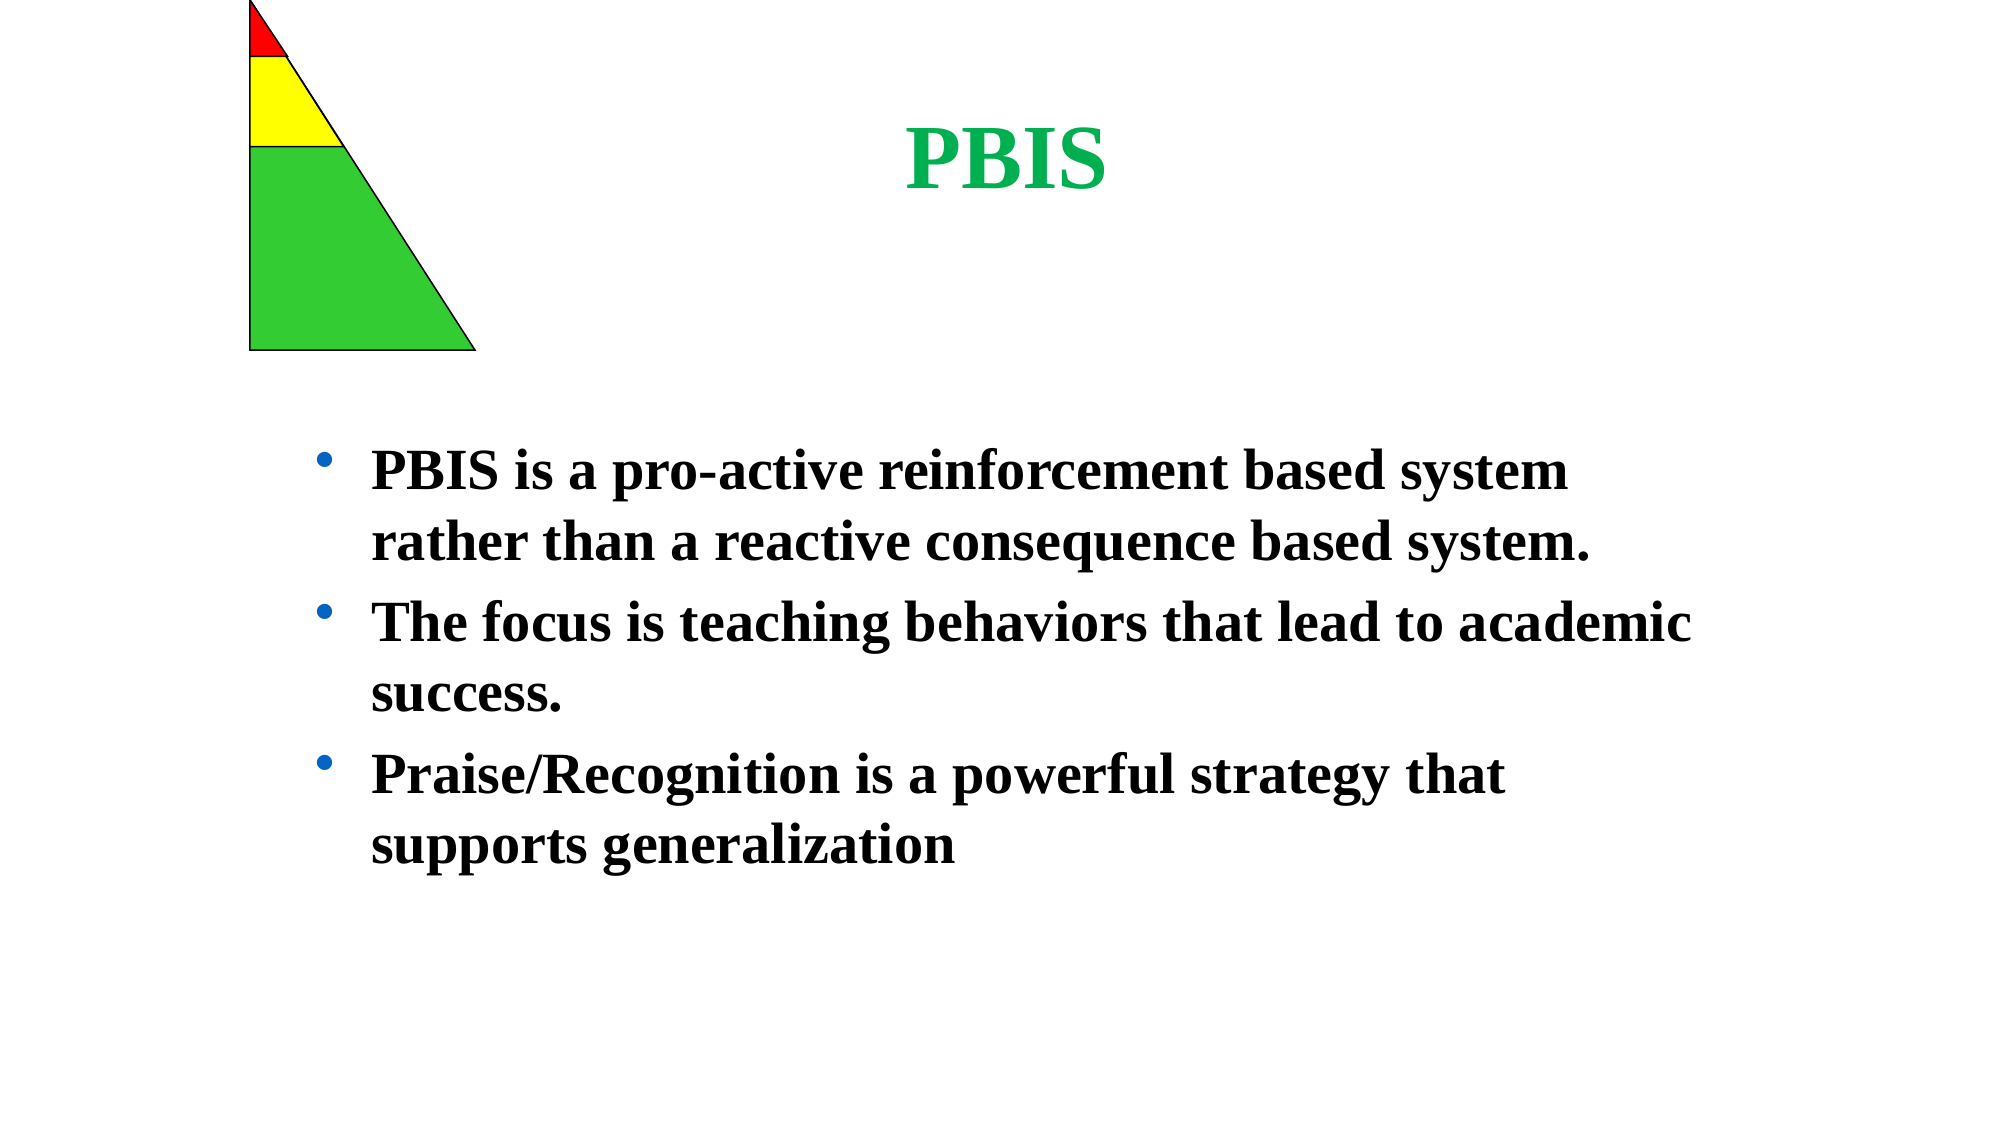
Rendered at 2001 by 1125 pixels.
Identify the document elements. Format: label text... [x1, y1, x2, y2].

text_box PBIS is a pro-active reinforcement based system rather than a reactive consequence based system. The focus is teaching behaviors that lead to academic success. Praise/Recognition is a powerful strategy that supports generalization [300, 362, 1750, 1044]
text_box [249, 0, 288, 57]
text_box PBIS [362, 49, 1675, 255]
text_box [249, 146, 475, 351]
text_box [249, 57, 344, 147]
